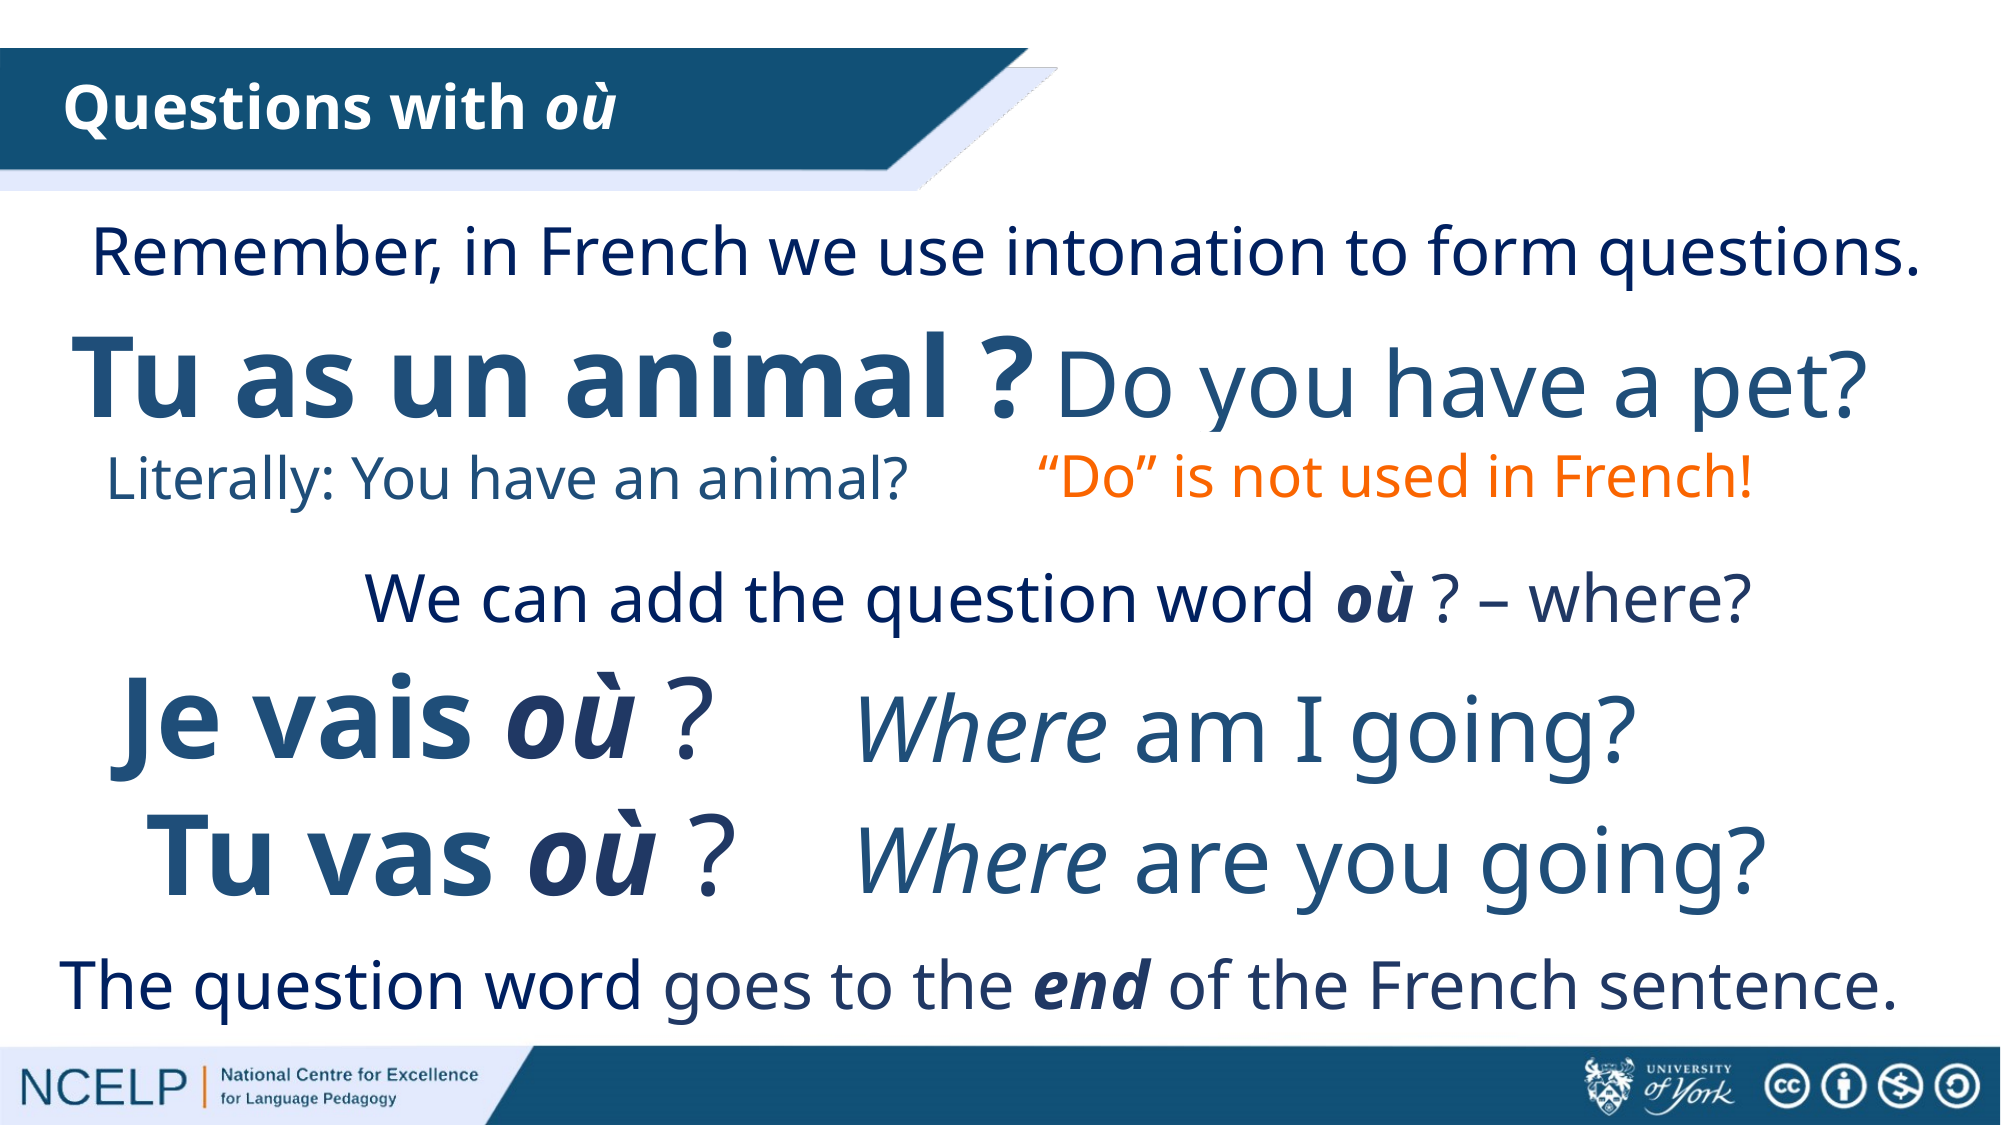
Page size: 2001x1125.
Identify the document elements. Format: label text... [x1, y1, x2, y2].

text_box Remember, in French we use intonation to form questions. [75, 200, 1957, 296]
text_box Tu as un animal ? [47, 297, 1060, 448]
text_box Tu vas où ? [130, 775, 752, 926]
picture [0, 0, 2001, 1125]
text_box Do you have a pet? [1038, 318, 1978, 431]
text_box “Do” is not used in French! [1023, 431, 1994, 517]
text_box Where am I going? [837, 663, 2000, 789]
text_box Je vais où ? [21, 638, 760, 788]
text_box The question word goes to the end of the French sentence. [44, 935, 1985, 1031]
text_box Literally: You have an animal? [90, 433, 996, 519]
text_box We can add the question word où ? – where? [350, 548, 1769, 723]
text_box Where are you going? [837, 794, 2000, 919]
